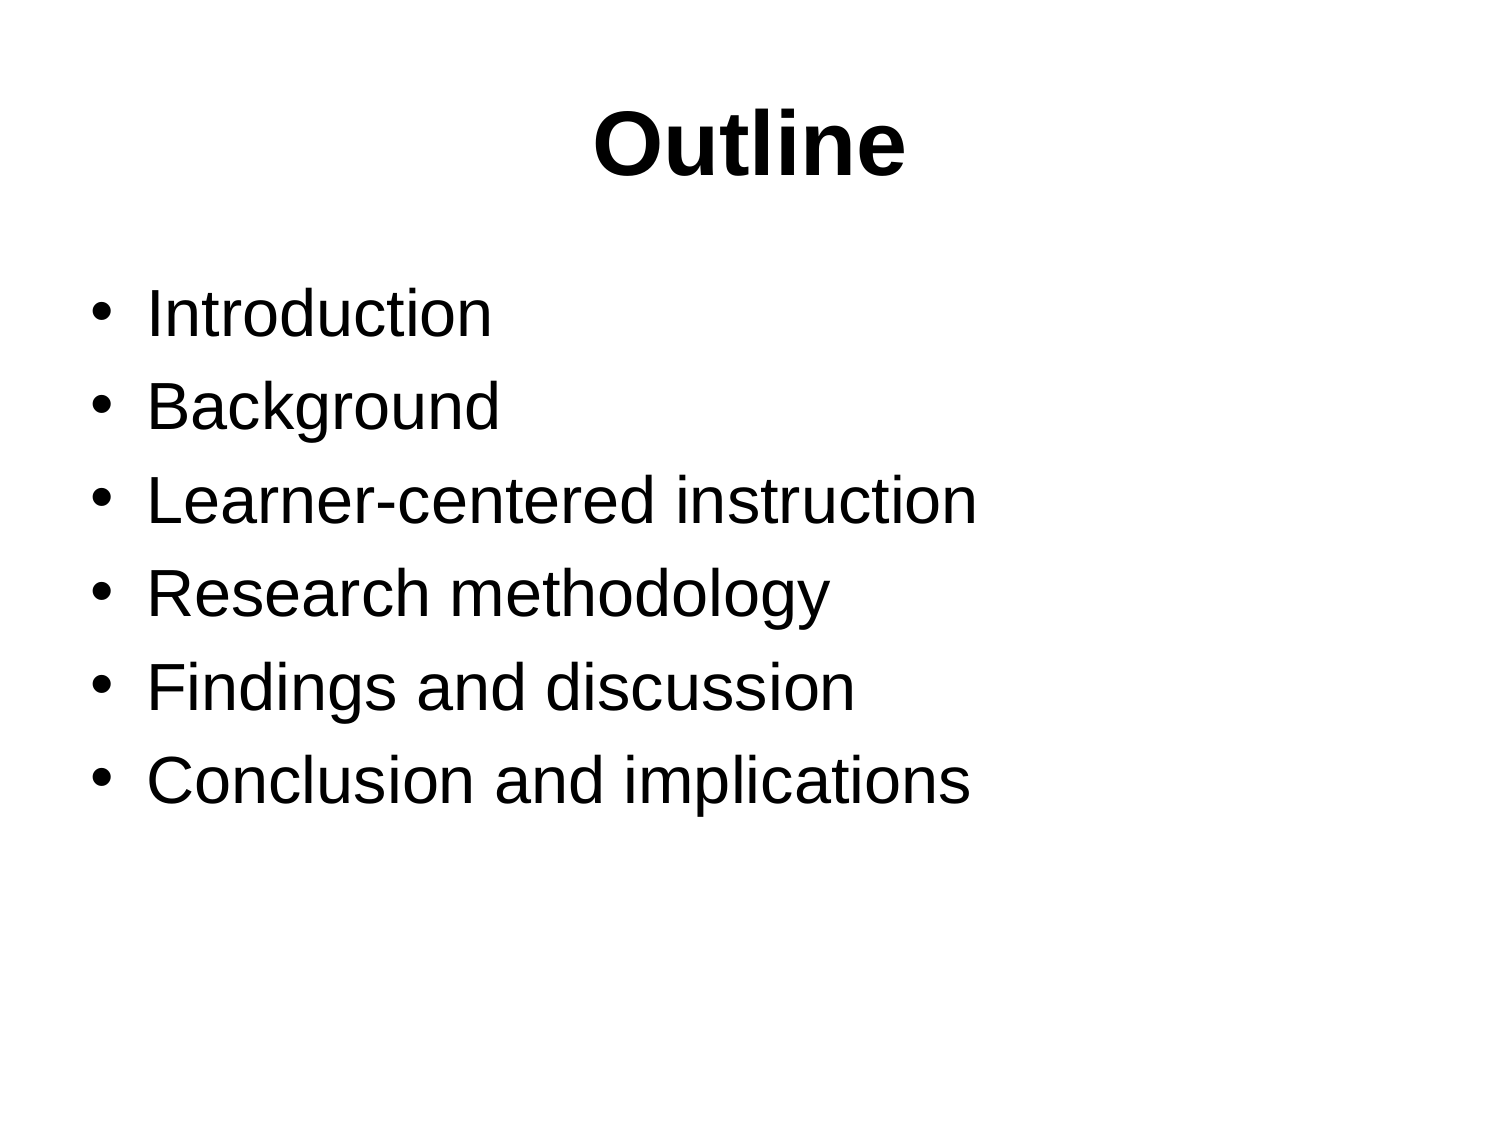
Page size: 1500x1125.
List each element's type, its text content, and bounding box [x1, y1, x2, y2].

title Outline [75, 45, 1425, 233]
list Introduction Background Learner-centered instruction Research methodology Findings and discussion Conclusion and implications [75, 262, 1425, 1005]
